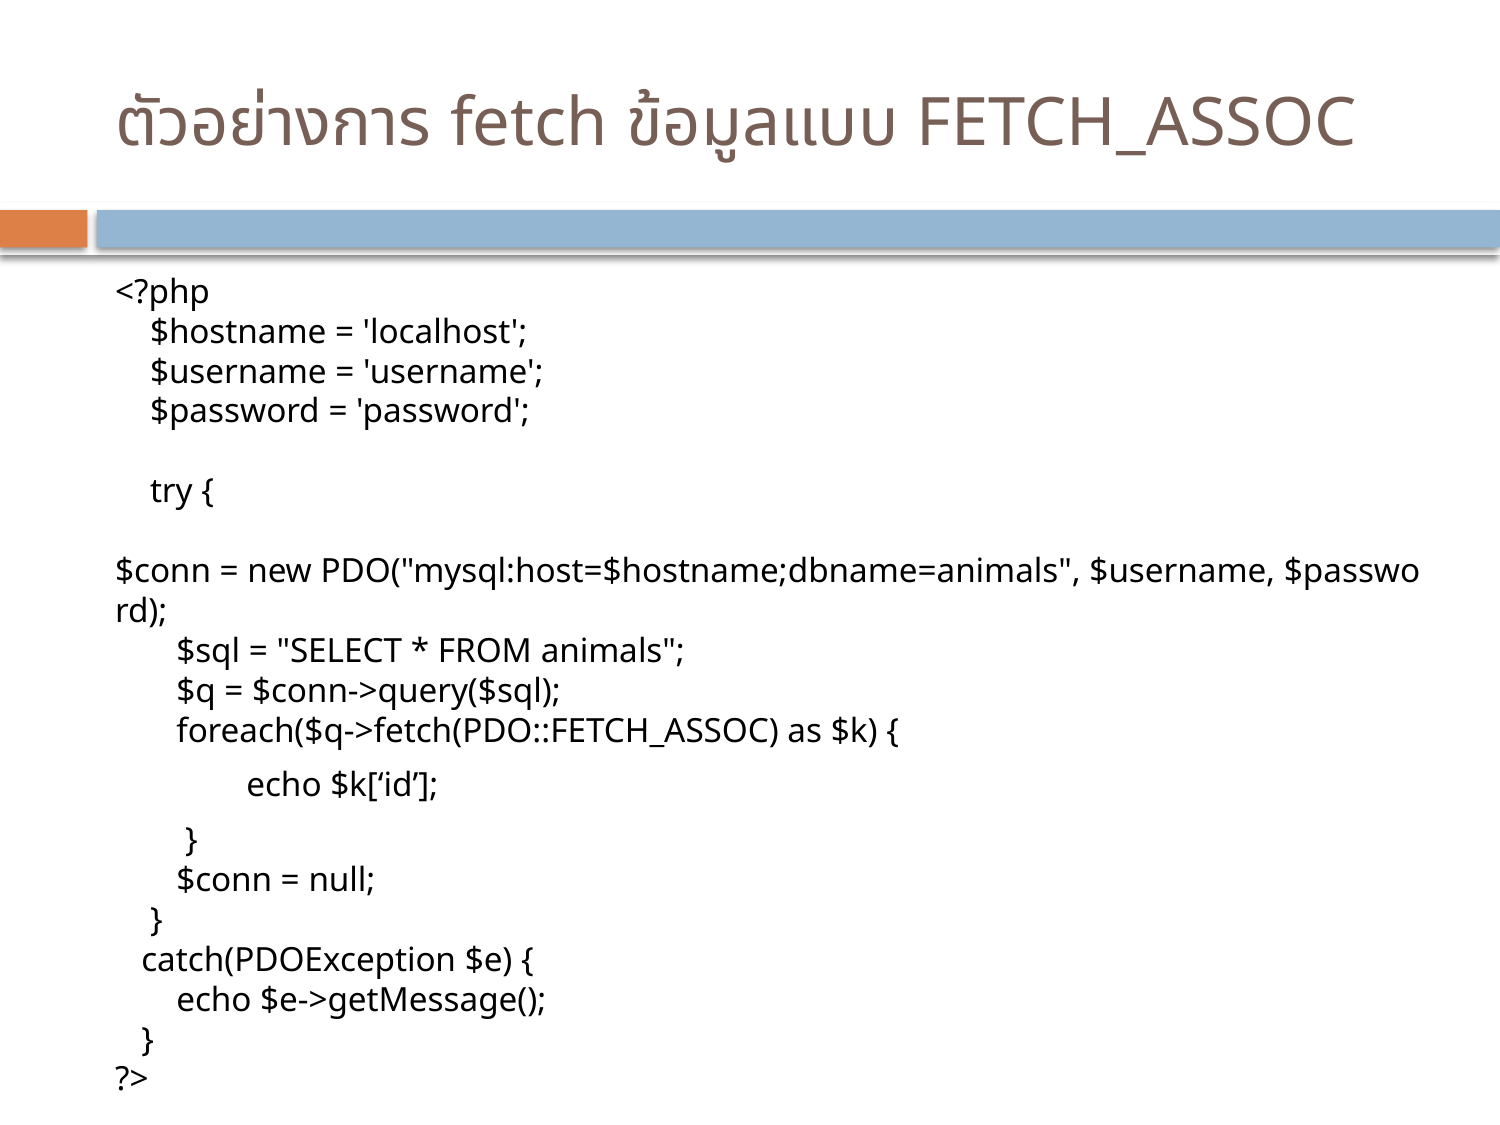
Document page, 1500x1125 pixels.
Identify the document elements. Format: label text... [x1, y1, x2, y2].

list <?php $hostname = 'localhost'; $username = 'username'; $password = 'password'; try { $conn = new PDO("mysql:host=$hostname;dbname=animals", $username, $password); $sql = "SELECT * FROM animals"; $q = $conn->query($sql); foreach($q->fetch(PDO::FETCH_ASSOC) as $k) { echo $k[‘id’]; } $conn = null; } catch(PDOException $e) { echo $e->getMessage(); } ?> [100, 262, 1438, 1094]
title ตัวอย่างการ fetch ข้อมูลแบบ FETCH_ASSOC [100, 37, 1438, 200]
